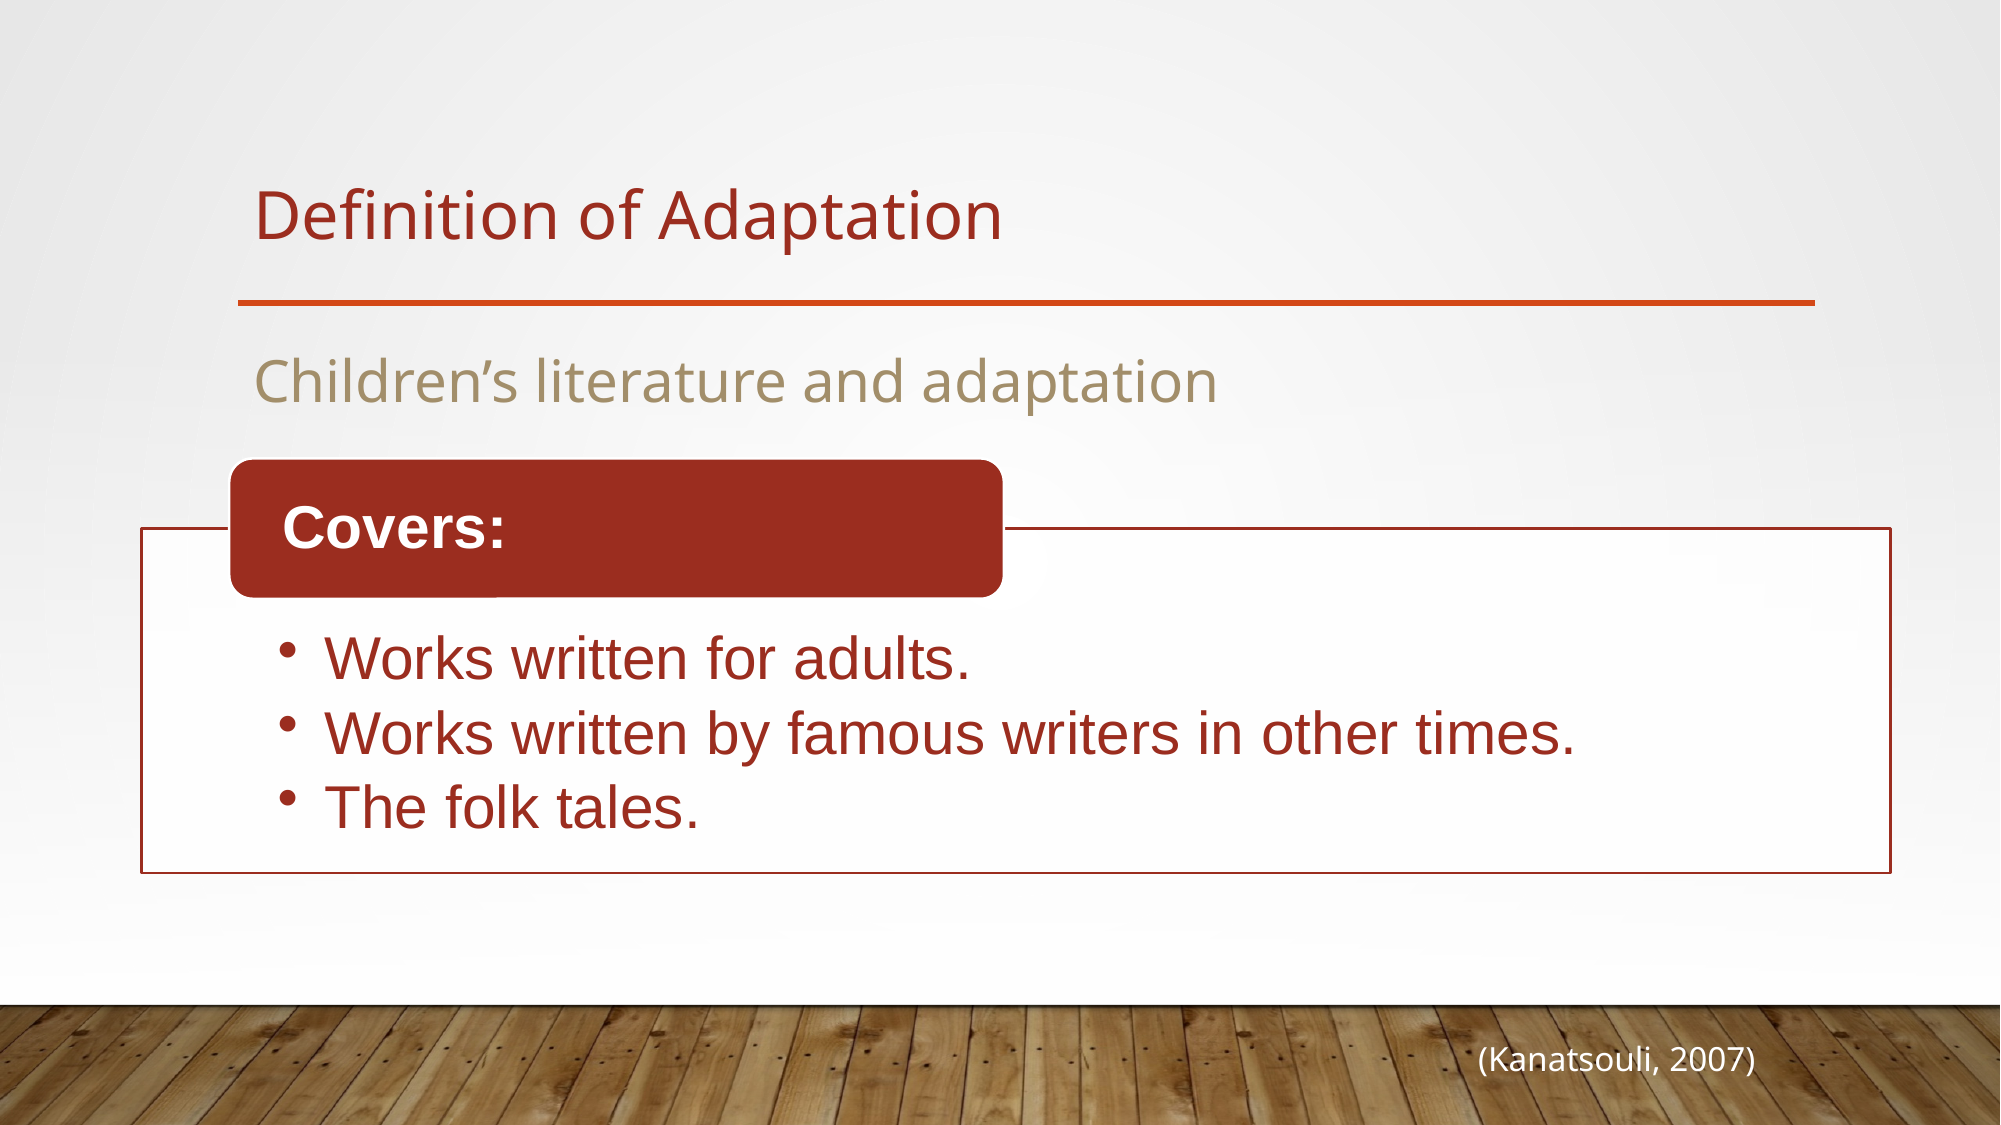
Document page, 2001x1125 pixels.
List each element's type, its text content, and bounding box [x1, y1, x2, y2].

text_box (Kanatsouli, 2007) [1463, 1030, 1771, 1086]
text_box Children’s literature and adaptation [238, 297, 1814, 452]
title Definition of Adaptation [238, 131, 1814, 297]
picture [0, 1005, 2000, 1125]
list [141, 452, 1891, 880]
